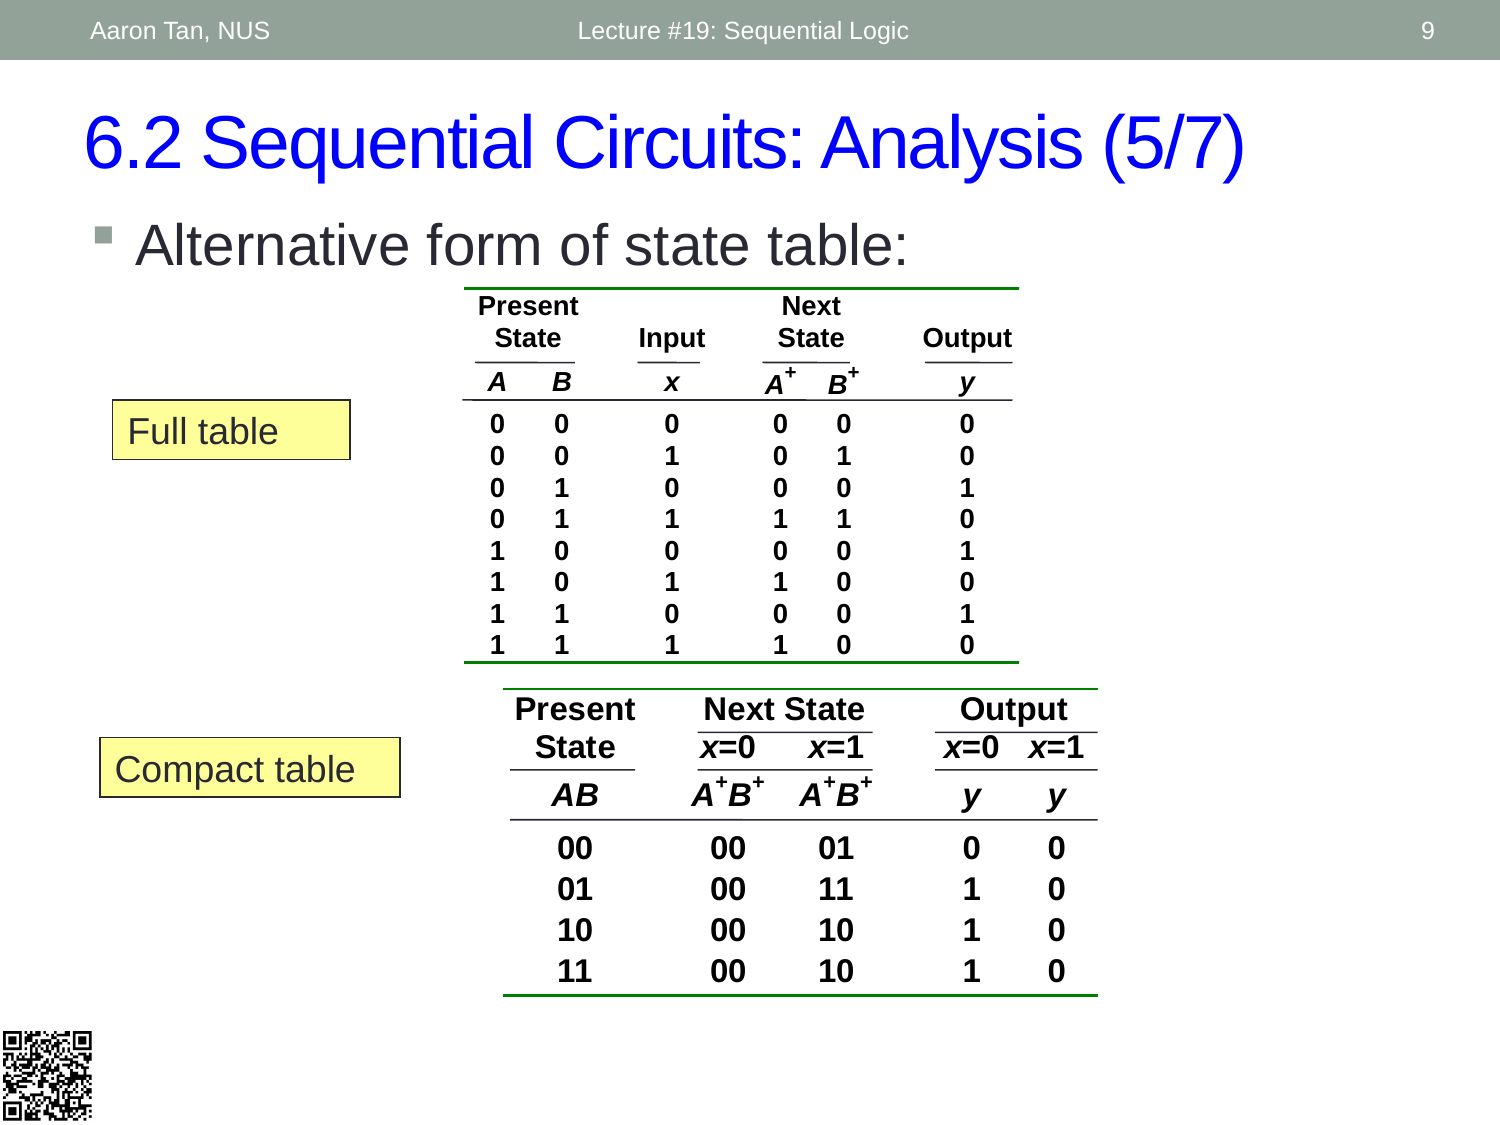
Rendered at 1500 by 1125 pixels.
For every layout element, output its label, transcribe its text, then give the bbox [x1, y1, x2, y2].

slide_number Aaron Tan, NUS [75, 3, 550, 57]
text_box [99, 687, 1111, 1091]
footer Lecture #19: Sequential Logic [562, 3, 1238, 57]
slide_number 9 [1308, 3, 1450, 57]
text_box Alternative form of state table: [74, 199, 1425, 306]
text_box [112, 287, 1020, 684]
picture [0, 1028, 95, 1124]
title 6.2 Sequential Circuits: Analysis (5/7) [68, 86, 1450, 192]
